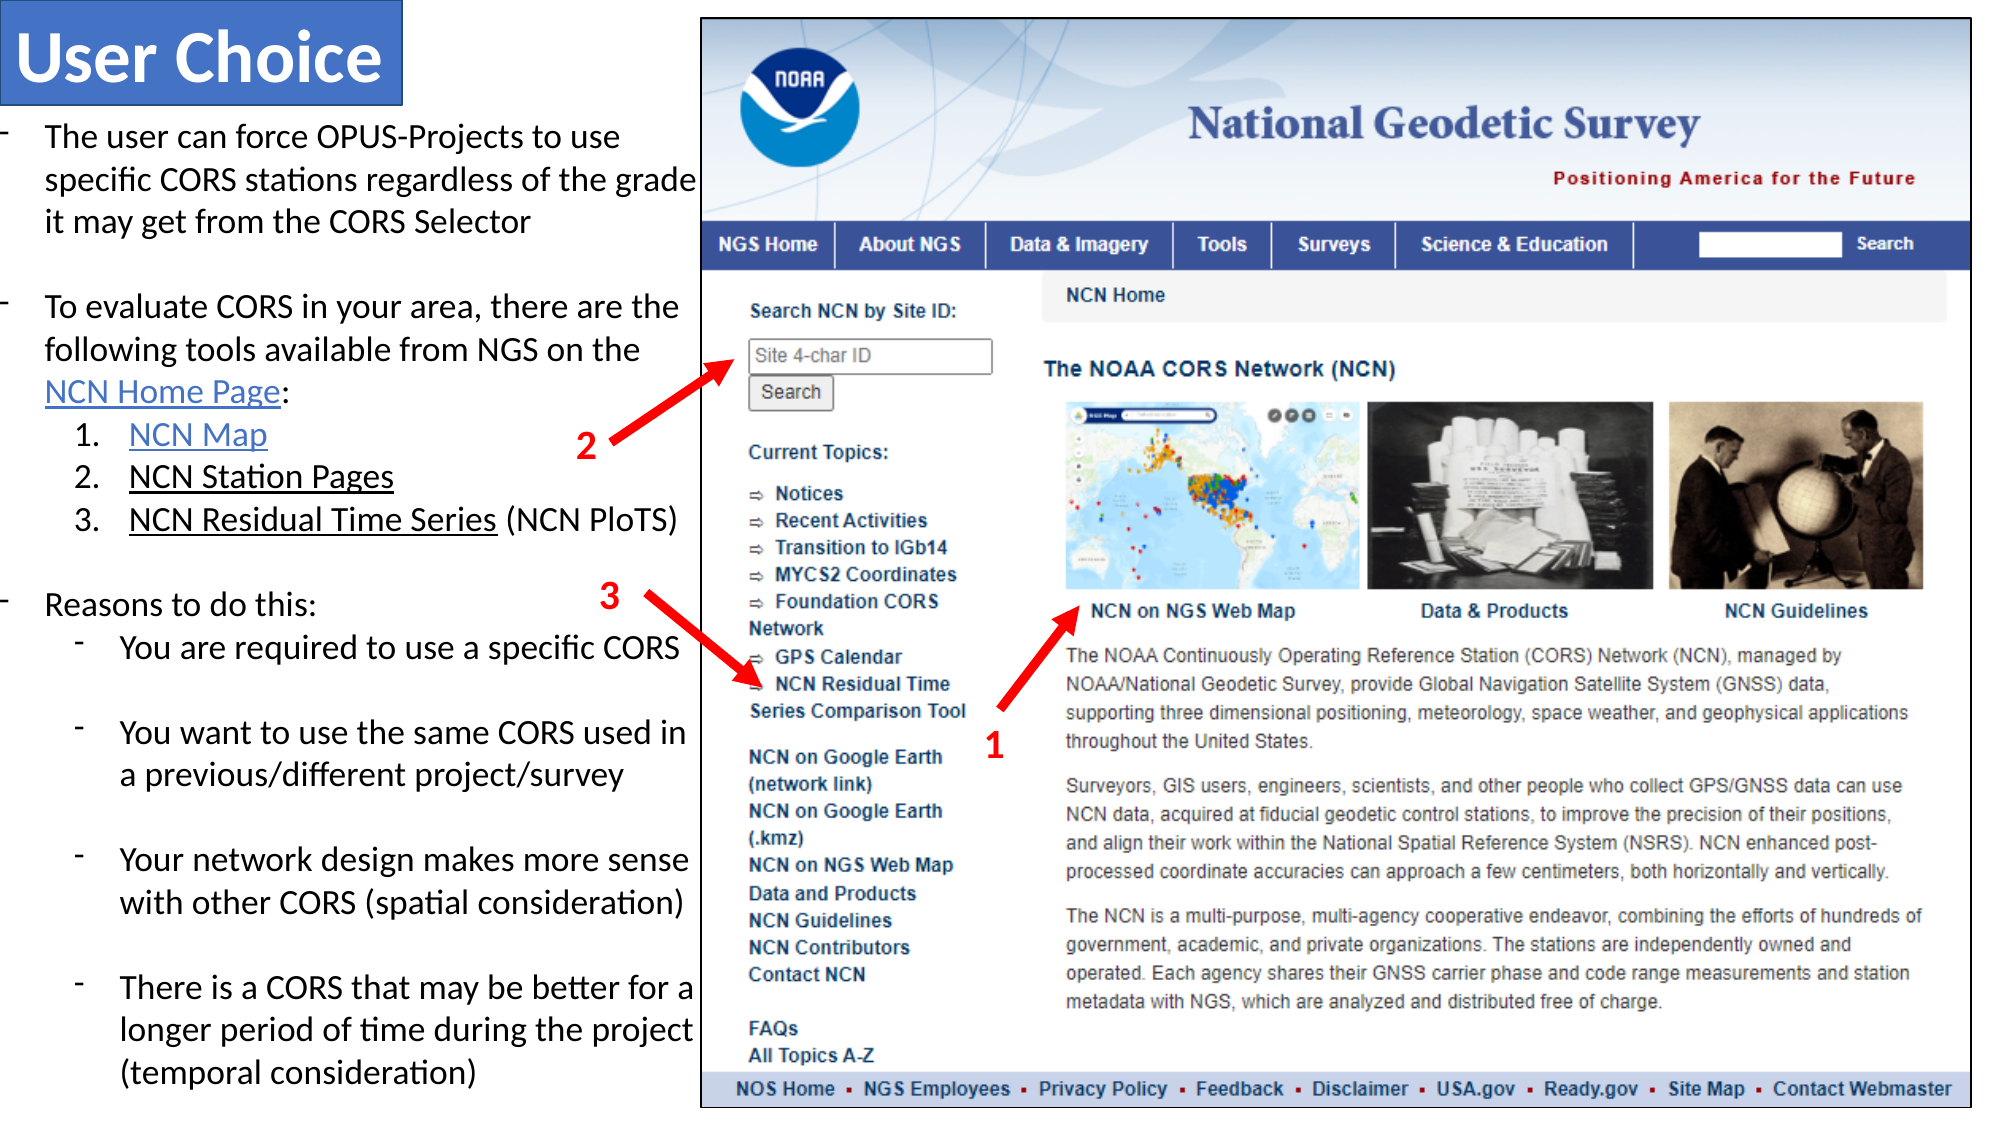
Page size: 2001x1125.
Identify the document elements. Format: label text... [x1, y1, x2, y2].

picture [701, 18, 1971, 1107]
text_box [999, 605, 1080, 710]
text_box 2 [560, 410, 624, 476]
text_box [645, 592, 763, 688]
text_box 3 [583, 560, 647, 626]
text_box User Choice [0, 0, 403, 105]
text_box The user can force OPUS-Projects to use specific CORS stations regardless of the grade it may get from the CORS Selector To evaluate CORS in your area, there are the following tools available from NGS on the NCN Home Page: NCN Map NCN Station Pages NCN Residual Time Series (NCN PloTS) Reasons to do this: You are required to use a specific CORS You want to use the same CORS used in a previous/different project/survey Your network design makes more sense with other CORS (spatial consideration) There is a CORS that may be better for a longer period of time during the project (temporal consideration) [0, 105, 696, 1099]
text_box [610, 358, 735, 443]
